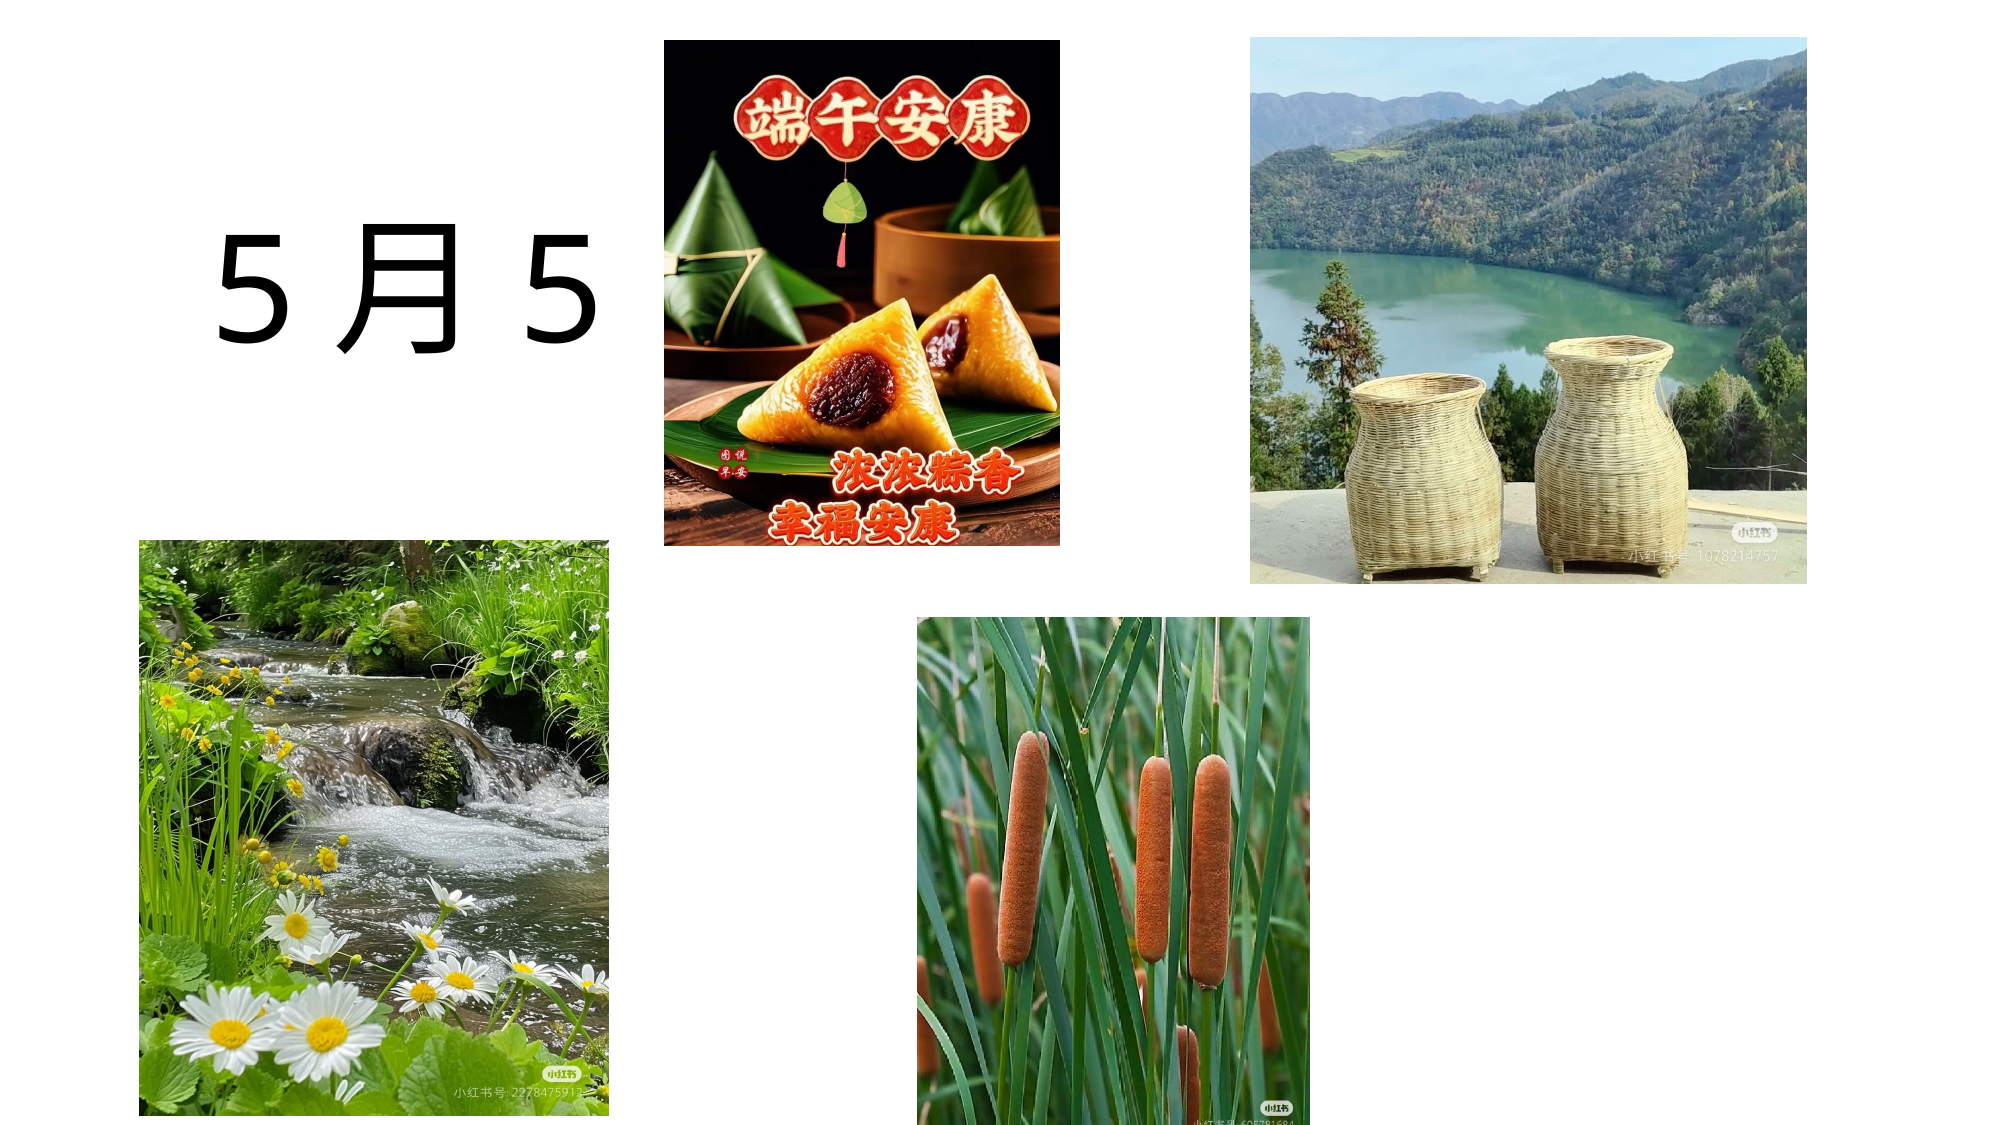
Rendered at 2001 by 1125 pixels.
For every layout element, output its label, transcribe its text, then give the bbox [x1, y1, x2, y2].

picture [1249, 36, 1808, 585]
text_box 5月5 [195, 185, 664, 380]
picture [916, 617, 1311, 1125]
picture [139, 540, 610, 1116]
picture [664, 39, 1061, 546]
